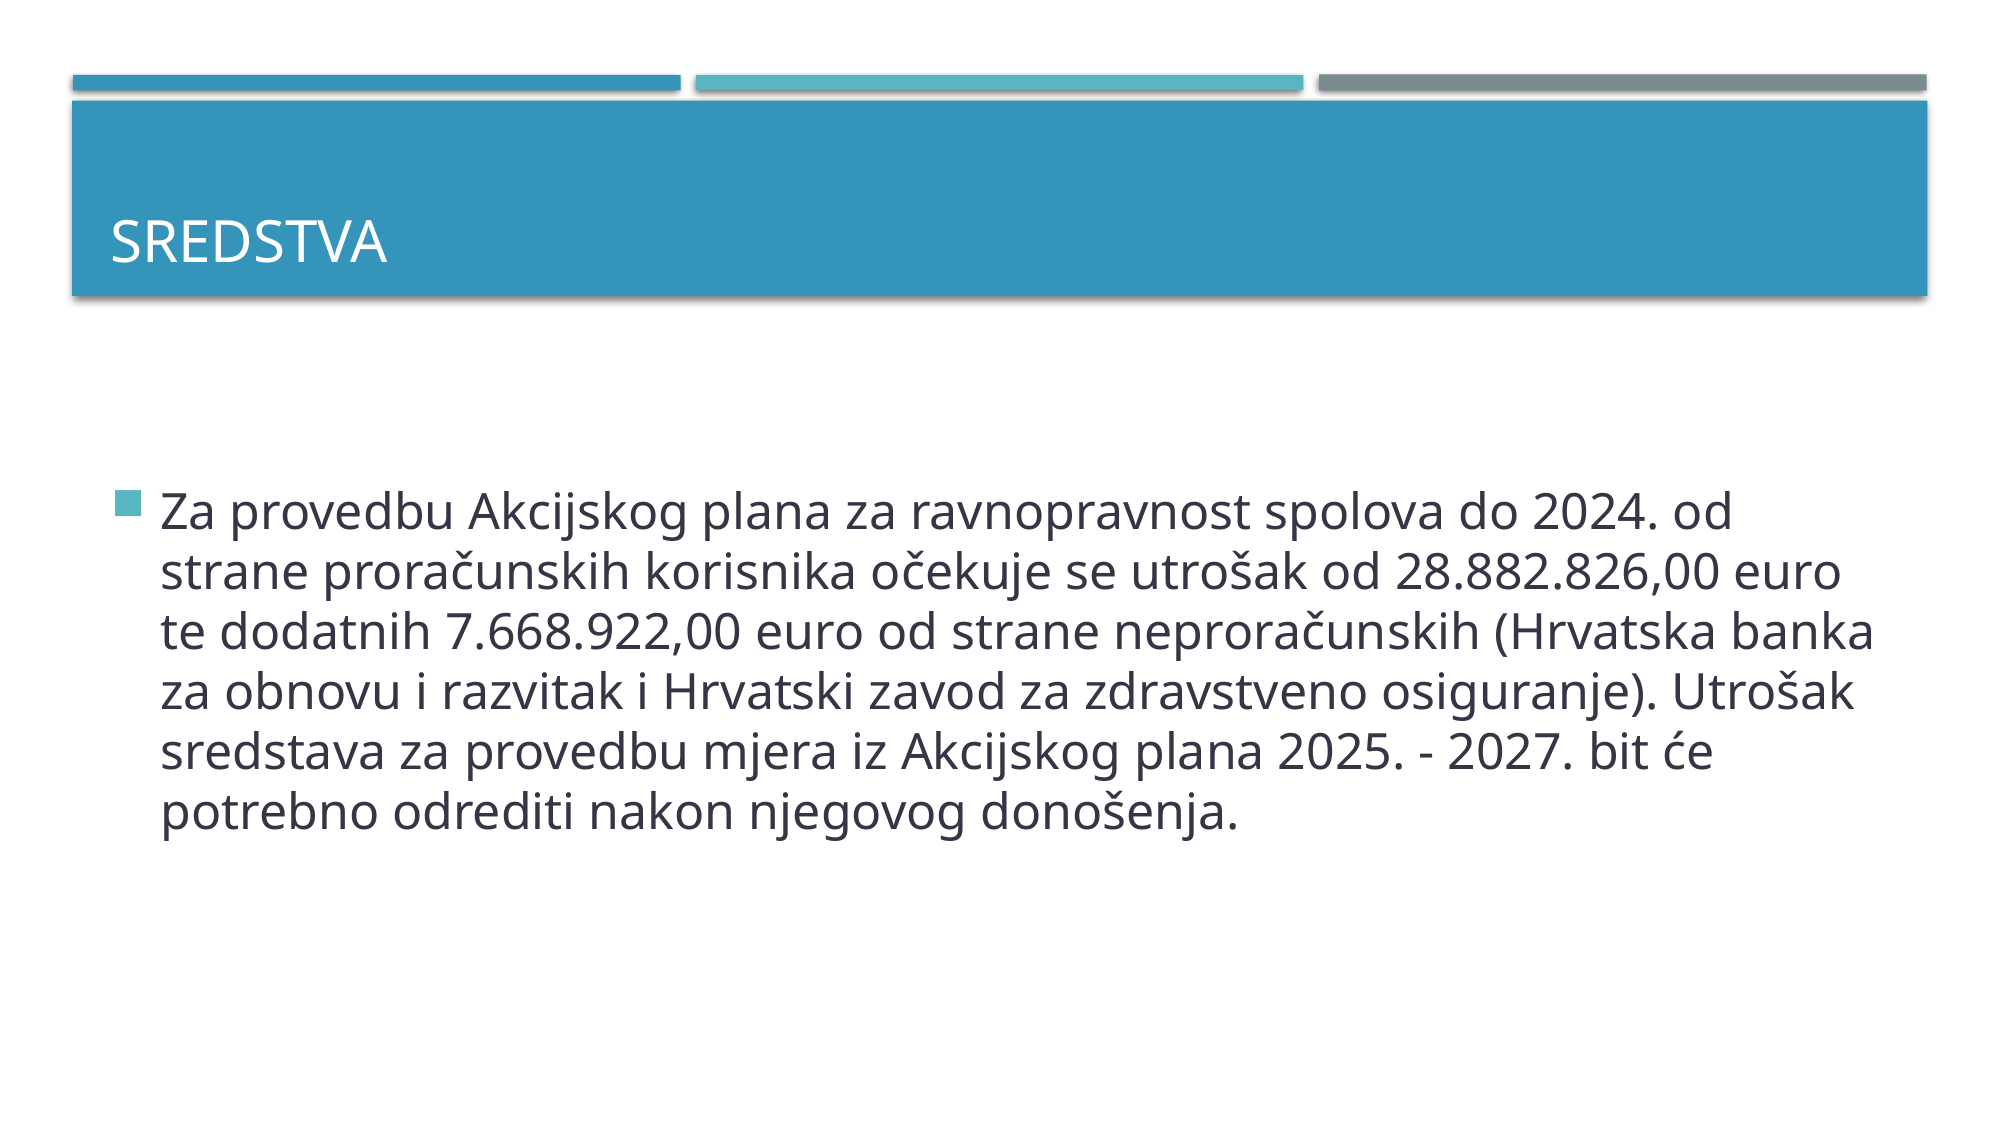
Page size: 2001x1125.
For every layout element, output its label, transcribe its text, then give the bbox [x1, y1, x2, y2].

list Za provedbu Akcijskog plana za ravnopravnost spolova do 2024. od strane proračunskih korisnika očekuje se utrošak od 28.882.826,00 euro te dodatnih 7.668.922,00 euro od strane neproračunskih (Hrvatska banka za obnovu i razvitak i Hrvatski zavod za zdravstveno osiguranje). Utrošak sredstava za provedbu mjera iz Akcijskog plana 2025. - 2027. bit će potrebno odrediti nakon njegovog donošenja. [95, 357, 1905, 962]
title sredstva [95, 115, 1905, 282]
